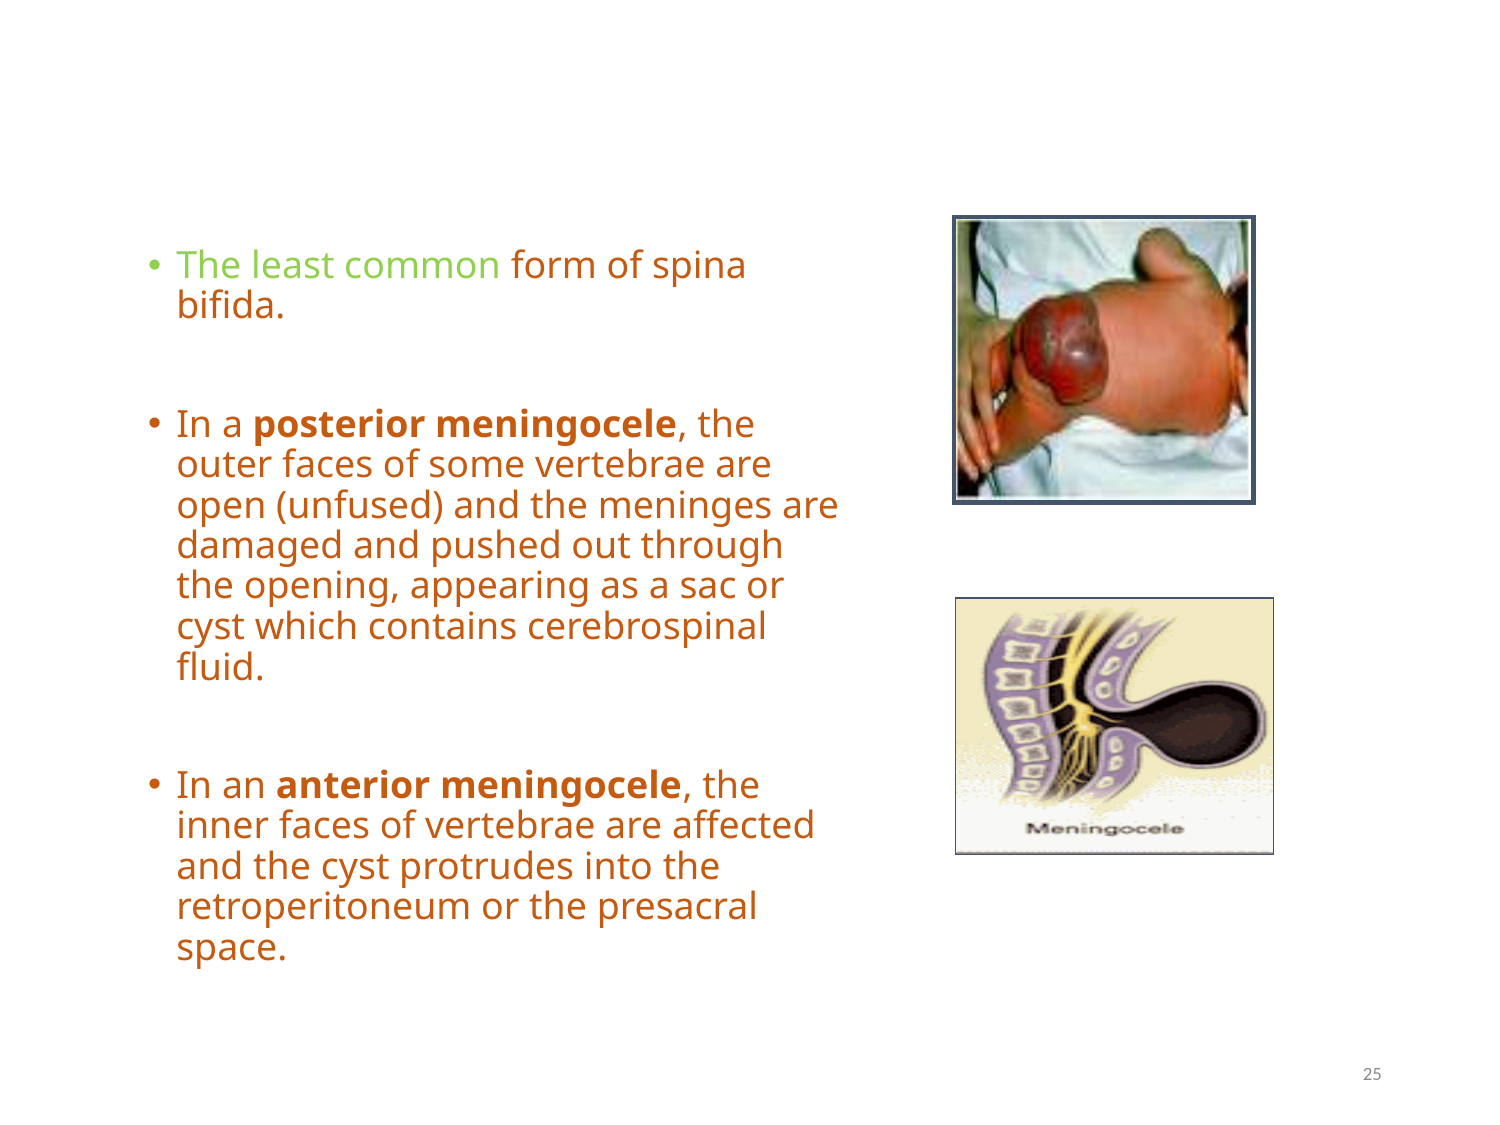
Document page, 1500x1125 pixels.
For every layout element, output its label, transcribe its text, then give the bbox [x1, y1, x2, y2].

list The least common form of spina bifida. In a posterior meningocele, the outer faces of some vertebrae are open (unfused) and the meninges are damaged and pushed out through the opening, appearing as a sac or cyst which contains cerebrospinal fluid. In an anterior meningocele, the inner faces of vertebrae are affected and the cyst protrudes into the retroperitoneum or the presacral space. [76, 185, 863, 938]
slide_number 25 [1059, 1042, 1397, 1103]
picture [956, 598, 1273, 854]
picture [956, 219, 1251, 501]
